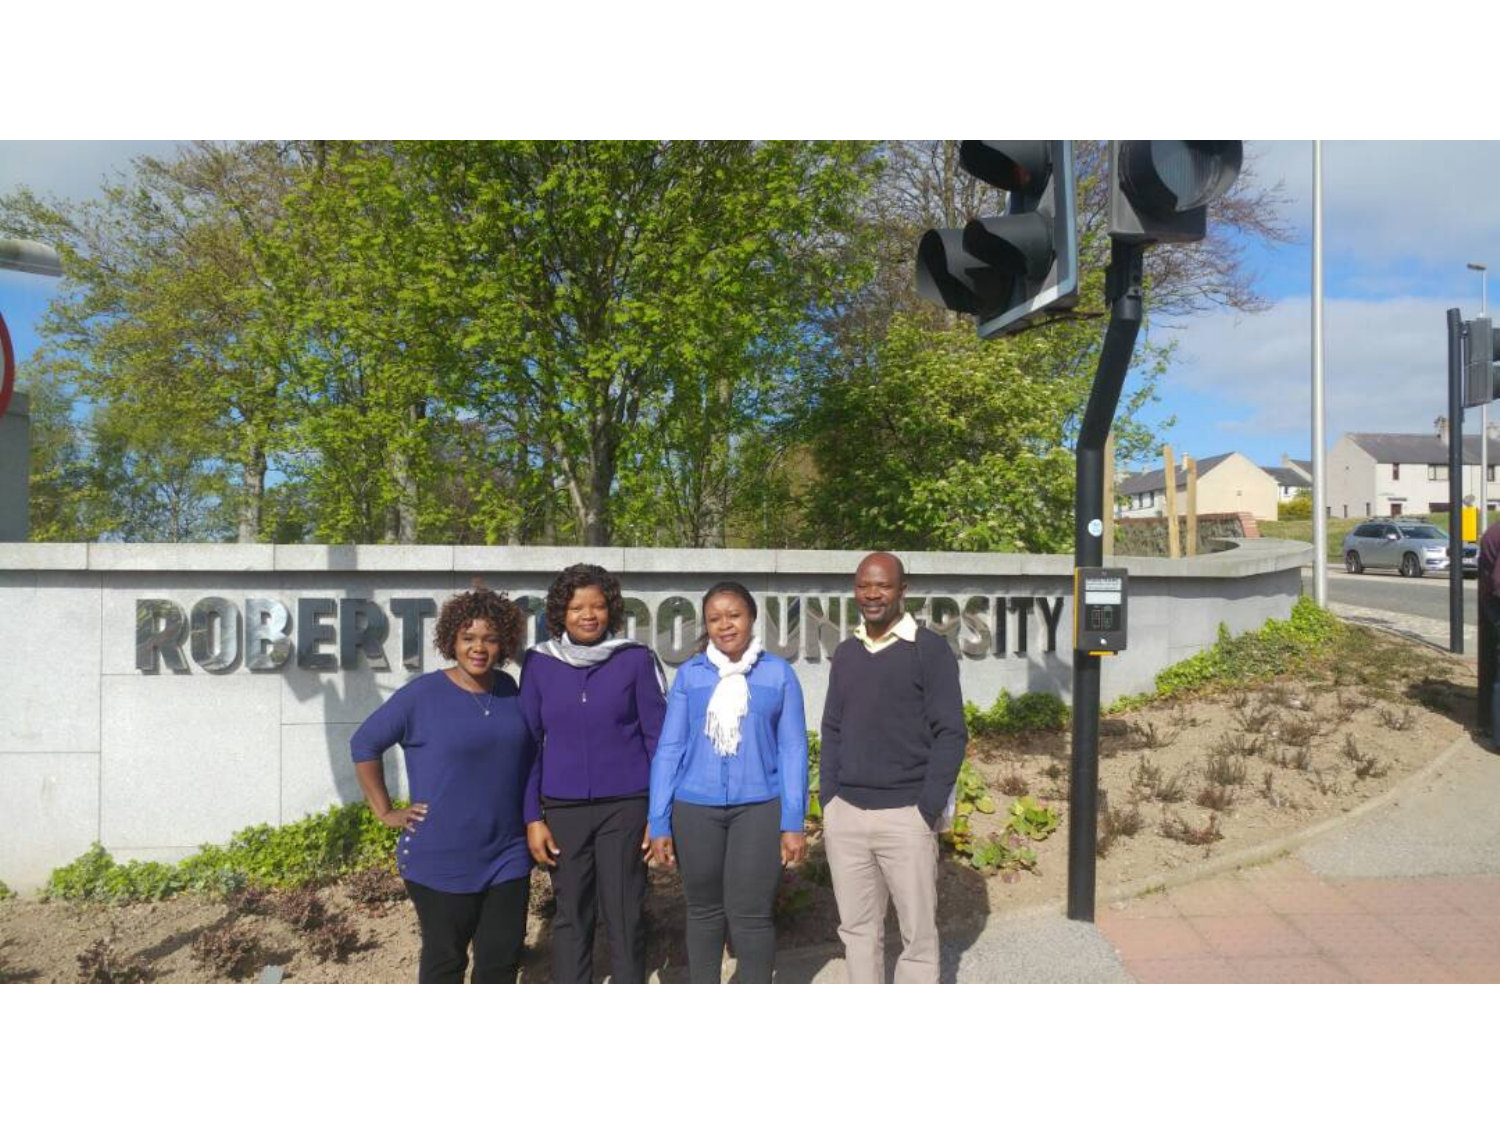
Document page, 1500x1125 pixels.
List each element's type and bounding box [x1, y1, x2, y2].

picture [0, 140, 1500, 985]
